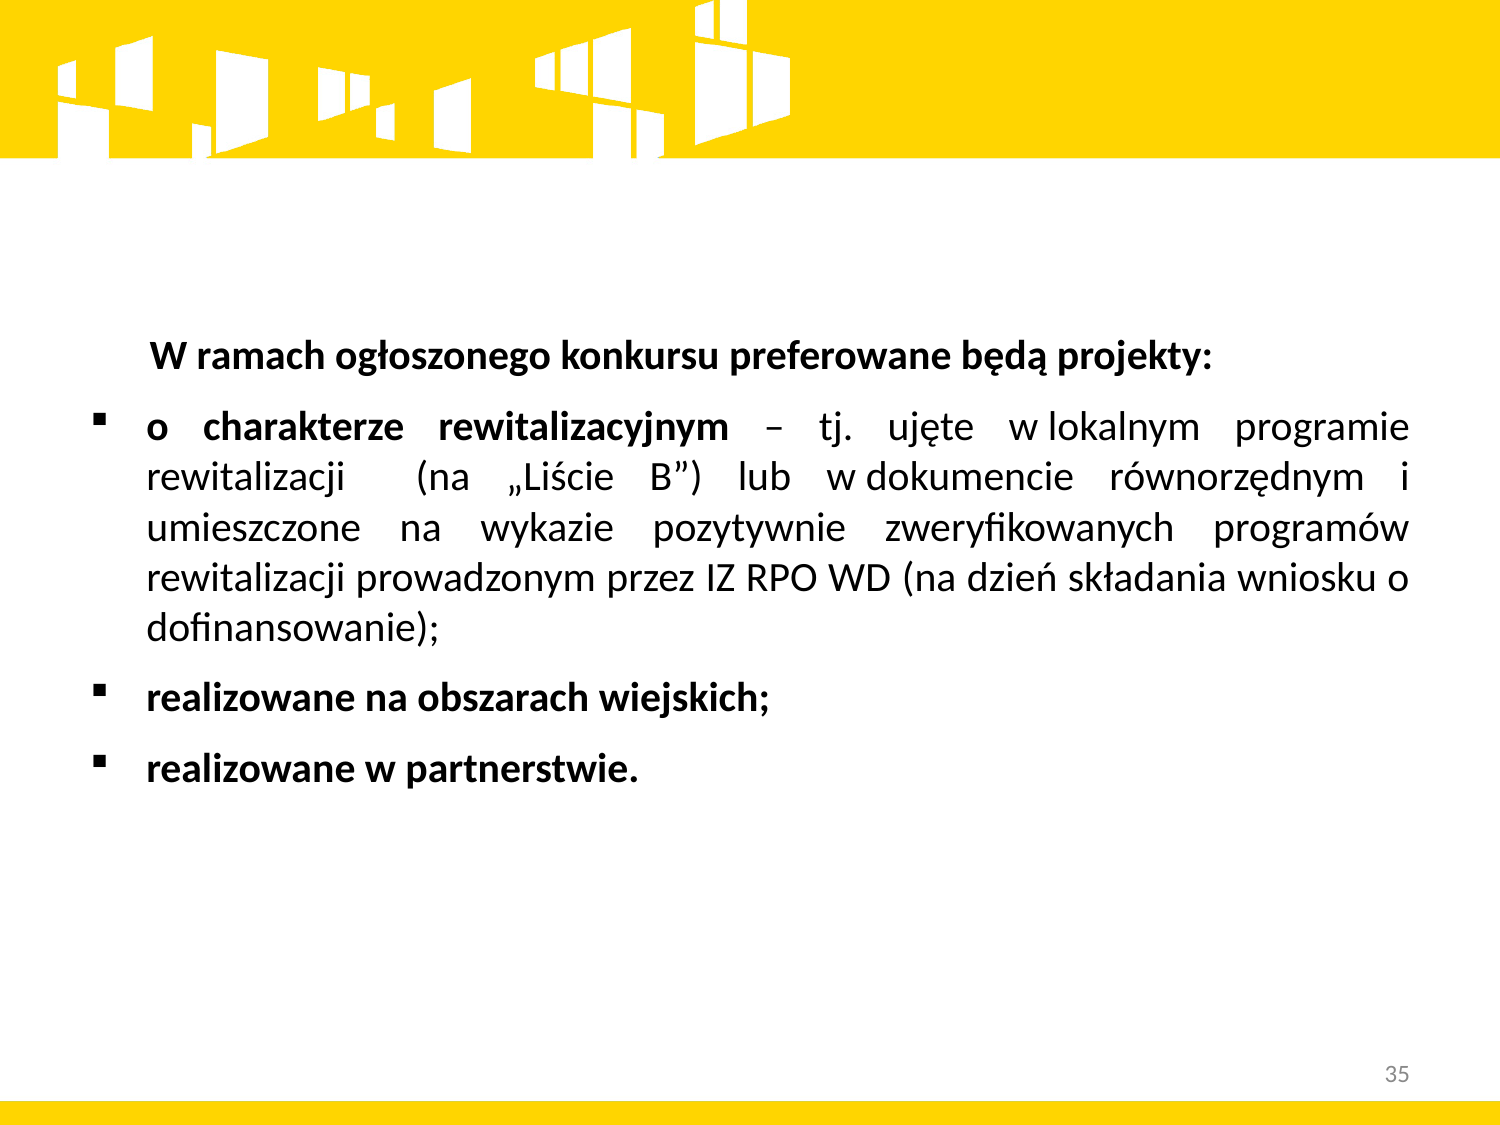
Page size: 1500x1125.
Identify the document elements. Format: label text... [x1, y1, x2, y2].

slide_number 35 [1074, 1042, 1425, 1103]
picture [0, 0, 1500, 1125]
list W ramach ogłoszonego konkursu preferowane będą projekty: o charakterze rewitalizacyjnym – tj. ujęte w lokalnym programie rewitalizacji (na „Liście B”) lub w dokumencie równorzędnym i umieszczone na wykazie pozytywnie zweryfikowanych programów rewitalizacji prowadzonym przez IZ RPO WD (na dzień składania wniosku o dofinansowanie); realizowane na obszarach wiejskich; realizowane w partnerstwie. [74, 262, 1426, 1006]
